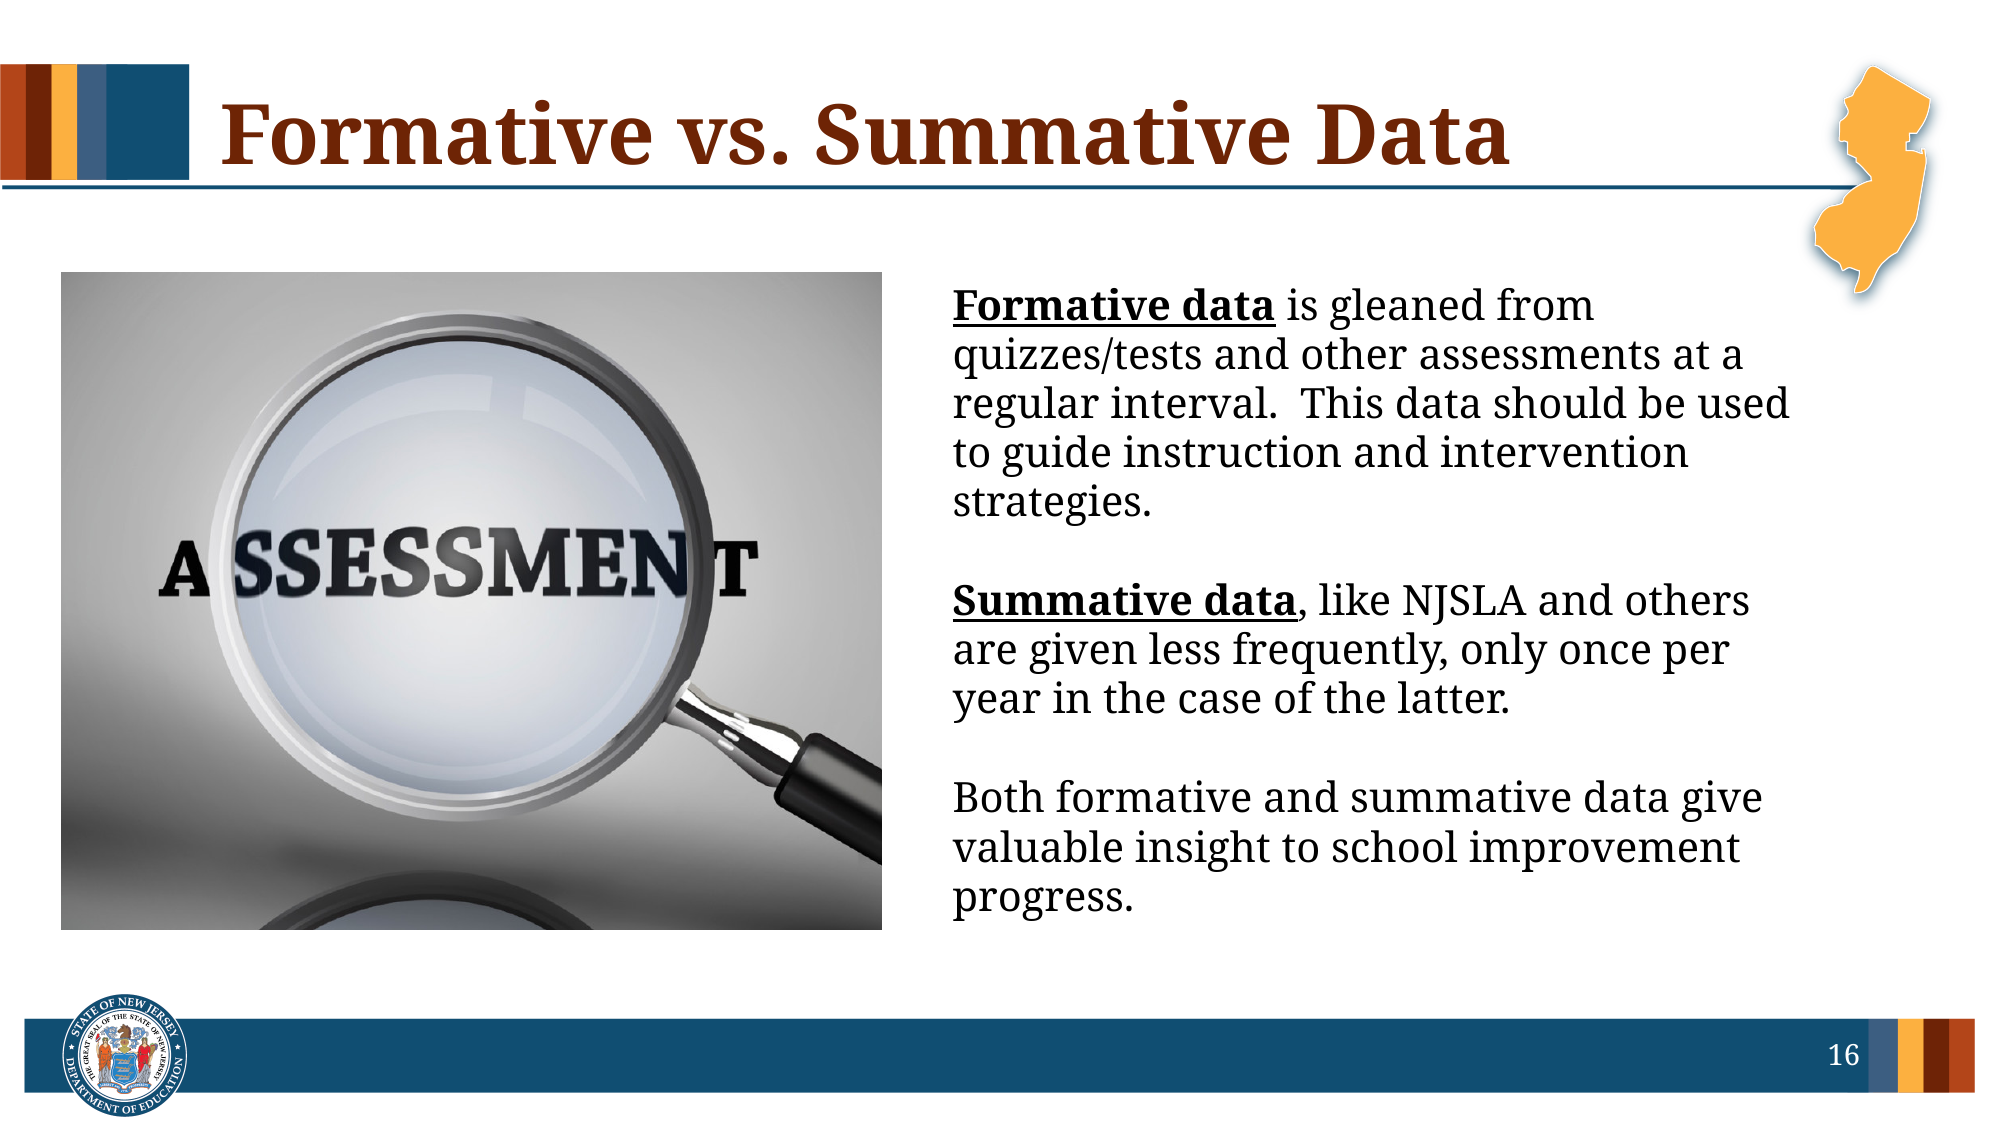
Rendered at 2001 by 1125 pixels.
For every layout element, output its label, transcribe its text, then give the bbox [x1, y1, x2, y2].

slide_number 16 [1425, 1026, 1876, 1087]
title Formative vs. Summative Data [205, 32, 1863, 190]
list Formative data is gleaned from quizzes/tests and other assessments at a regular interval. This data should be used to guide instruction and intervention strategies. Summative data, like NJSLA and others are given less frequently, only once per year in the case of the latter. Both formative and summative data give valuable insight to school improvement progress. [937, 273, 1938, 929]
picture [0, 50, 1951, 930]
picture [24, 992, 1975, 1119]
